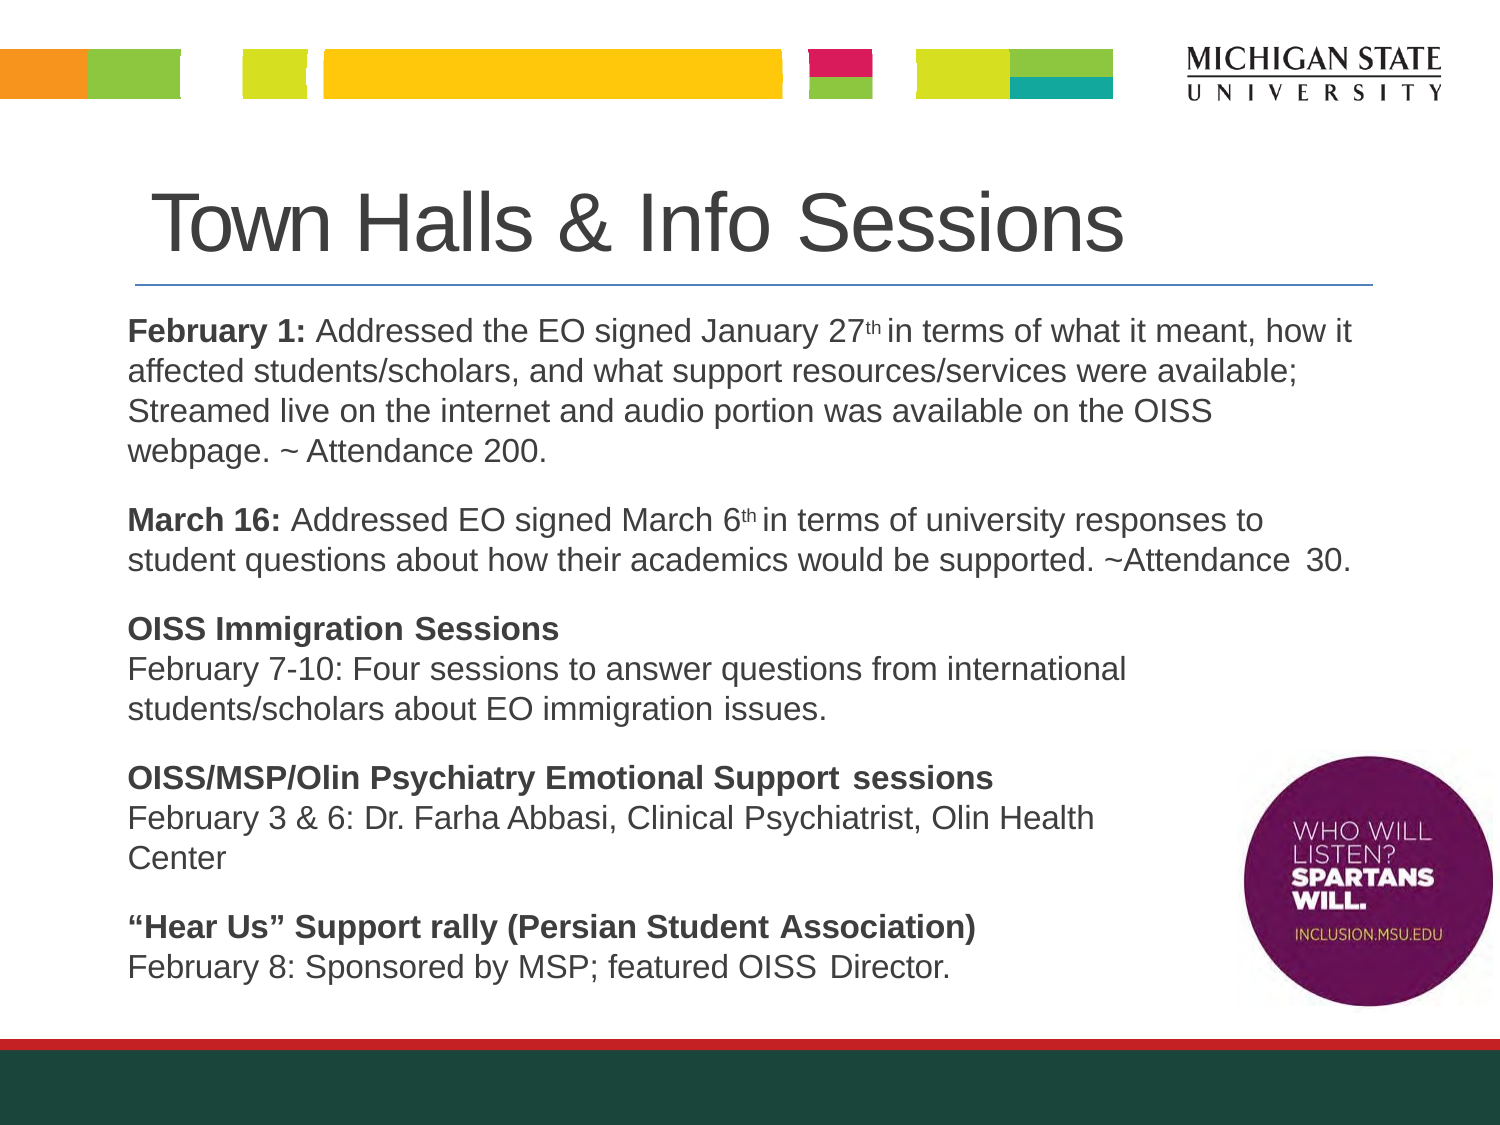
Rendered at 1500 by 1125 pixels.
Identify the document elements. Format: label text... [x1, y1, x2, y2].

picture [0, 49, 1113, 99]
text_box [1237, 750, 1500, 1013]
title Town Halls & Info Sessions [147, 165, 1130, 307]
text_box February 1: Addressed the EO signed January 27th in terms of what it meant, how it affected students/scholars, and what support resources/services were available; Streamed live on the internet and audio portion was available on the OISS webpage. ~ Attendance 200. March 16: Addressed EO signed March 6th in terms of university responses to student questions about how their academics would be supported. ~Attendance 30. OISS Immigration Sessions February 7-10: Four sessions to answer questions from international students/scholars about EO immigration issues. OISS/MSP/Olin Psychiatry Emotional Support sessions February 3 & 6: Dr. Farha Abbasi, Clinical Psychiatrist, Olin Health Center “Hear Us” Support rally (Persian Student Association) February 8: Sponsored by MSP; featured OISS Director. [114, 307, 1382, 985]
picture [1187, 46, 1442, 101]
